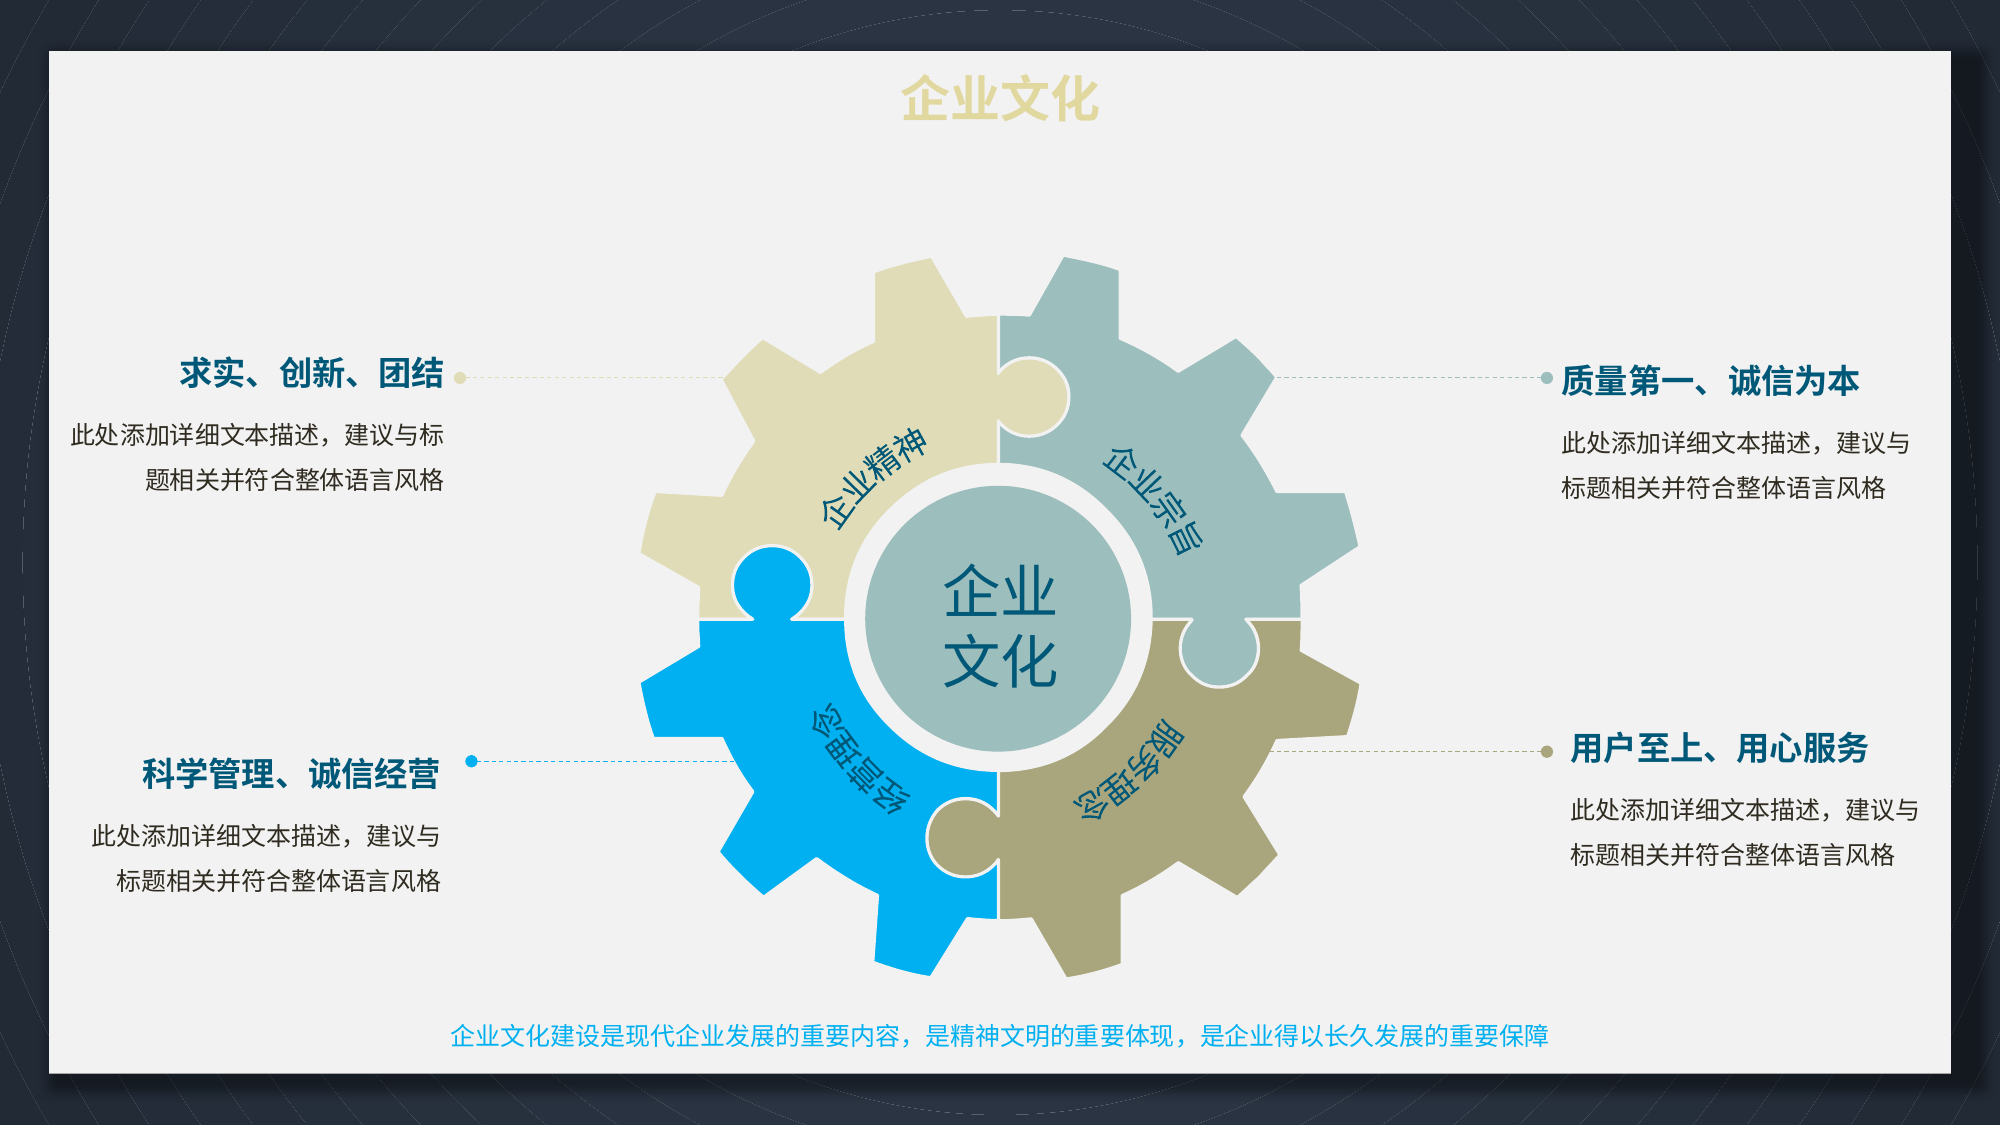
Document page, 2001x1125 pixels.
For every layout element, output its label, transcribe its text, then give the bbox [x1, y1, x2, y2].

text_box [998, 255, 1360, 687]
text_box [1535, 371, 1547, 385]
slide_number [1837, 1042, 1916, 1103]
text_box [465, 755, 483, 768]
text_box [1535, 745, 1554, 758]
text_box [928, 619, 1362, 979]
text_box 企业文化建设是现代企业发展的重要内容，是精神文明的重要体现，是企业得以长久发展的重要保障 [349, 998, 1653, 1059]
text_box [460, 371, 472, 385]
text_box [638, 256, 1068, 619]
text_box 用户至上、用心服务 此处添加详细文本描述，建议与标题相关并符合整体语言风格 [1555, 699, 1956, 877]
text_box [638, 545, 999, 978]
text_box 科学管理、诚信经营 此处添加详细文本描述，建议与标题相关并符合整体语言风格 [55, 725, 457, 903]
text_box 质量第一、诚信为本 此处添加详细文本描述，建议与标题相关并符合整体语言风格 [1547, 332, 1935, 510]
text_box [788, 413, 1214, 845]
text_box 企业文化 [84, 59, 1916, 135]
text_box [865, 485, 1132, 752]
text_box [48, 50, 1952, 1075]
text_box 求实、创新、团结 此处添加详细文本描述，建议与标题相关并符合整体语言风格 [55, 324, 460, 502]
